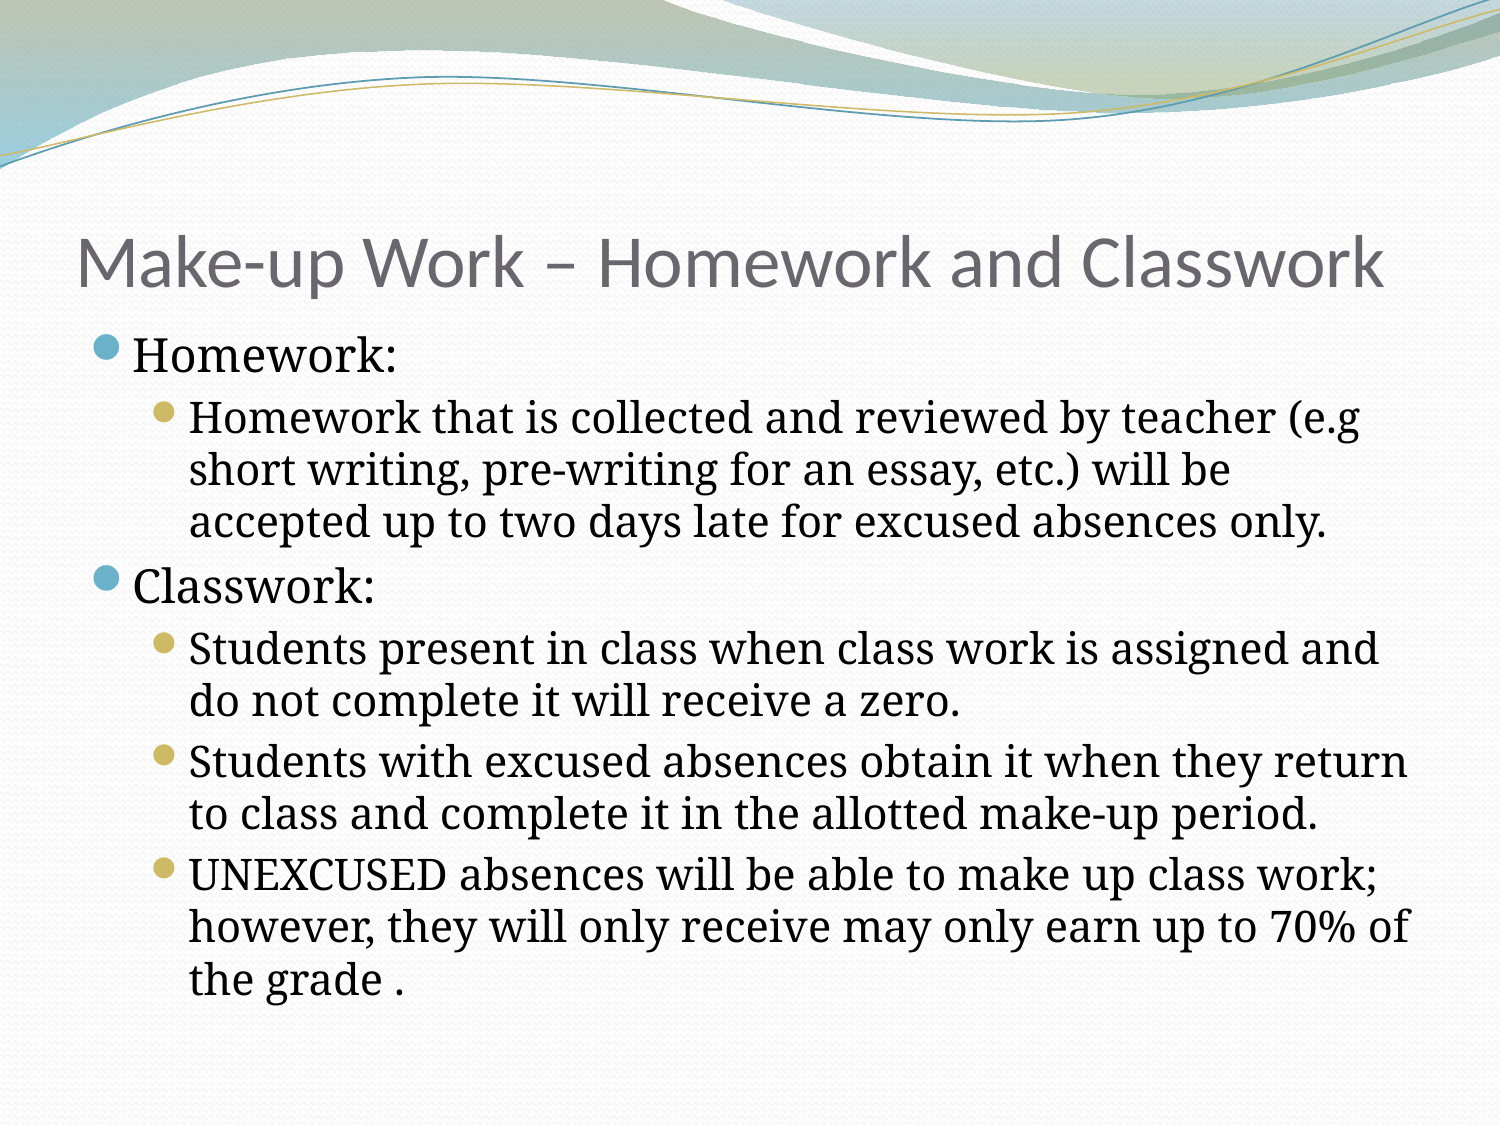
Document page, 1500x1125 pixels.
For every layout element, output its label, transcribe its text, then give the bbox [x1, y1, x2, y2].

list Homework: Homework that is collected and reviewed by teacher (e.g short writing, pre-writing for an essay, etc.) will be accepted up to two days late for excused absences only. Classwork: Students present in class when class work is assigned and do not complete it will receive a zero. Students with excused absences obtain it when they return to class and complete it in the allotted make-up period. UNEXCUSED absences will be able to make up class work; however, they will only receive may only earn up to 70% of the grade . [75, 317, 1425, 1038]
title Make-up Work – Homework and Classwork [75, 115, 1425, 303]
